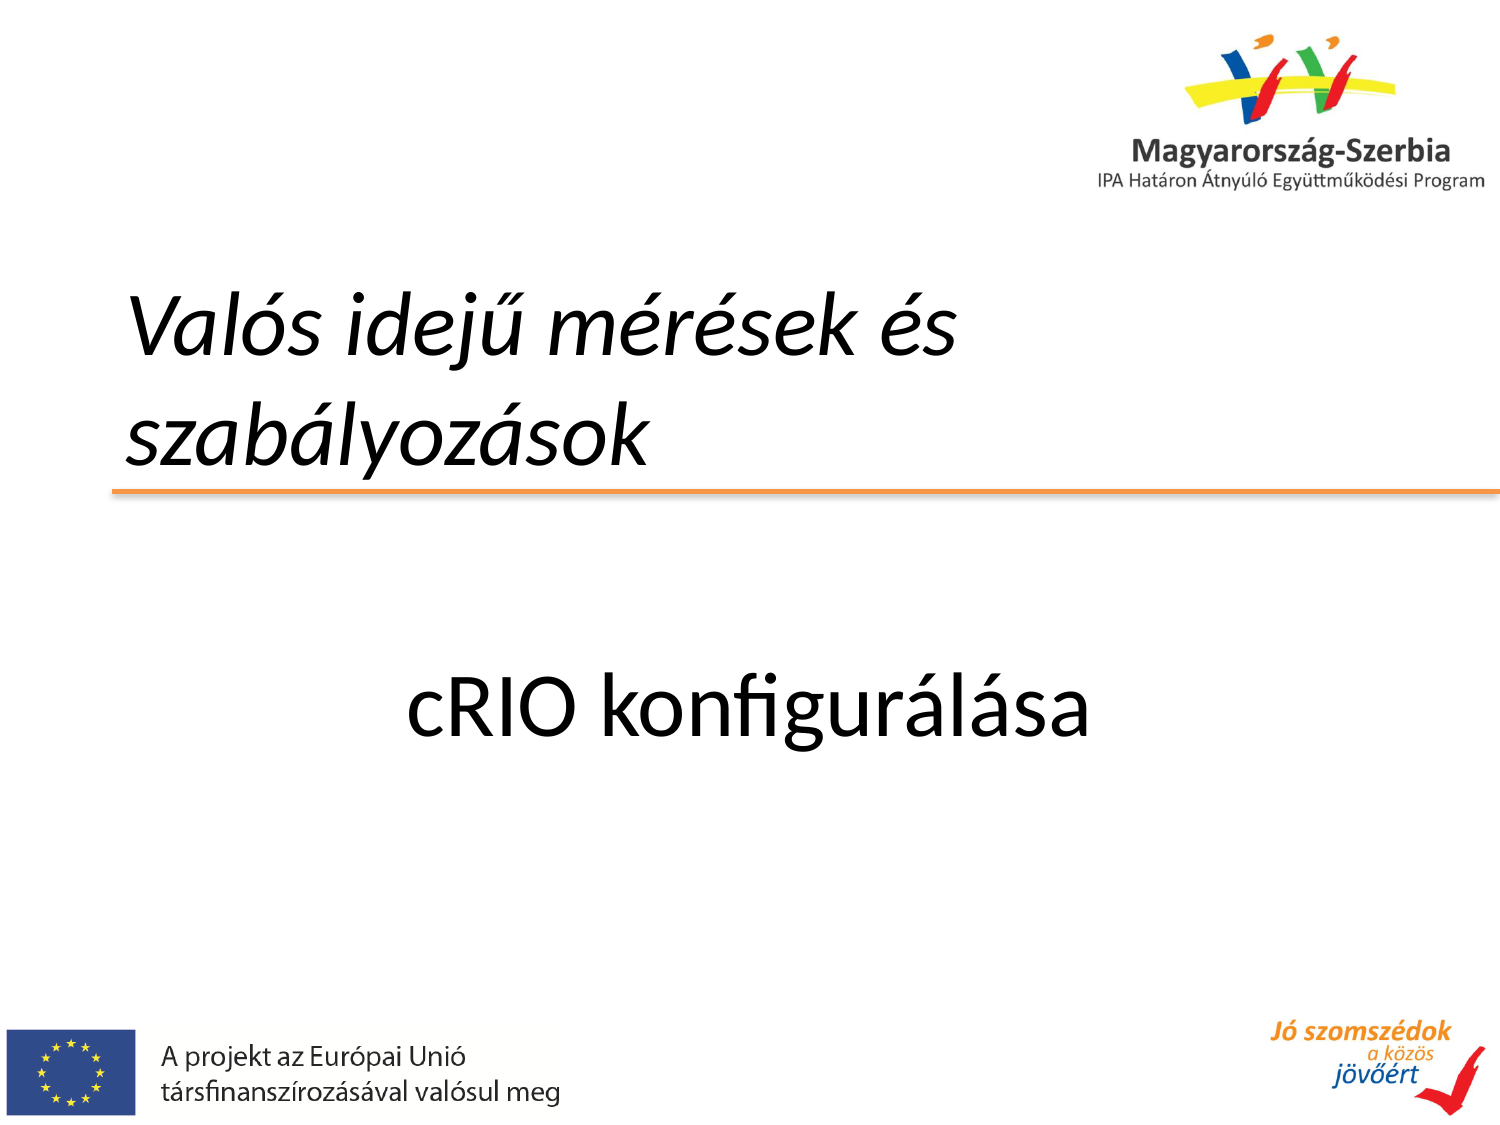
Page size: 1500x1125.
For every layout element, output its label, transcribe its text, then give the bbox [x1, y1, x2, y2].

picture [1266, 1009, 1495, 1119]
subtitle cRIO konfigurálása [41, 637, 1459, 925]
picture [5, 1028, 561, 1116]
title Valós idejű mérések és szabályozások [110, 250, 1386, 492]
picture [1080, 28, 1497, 197]
